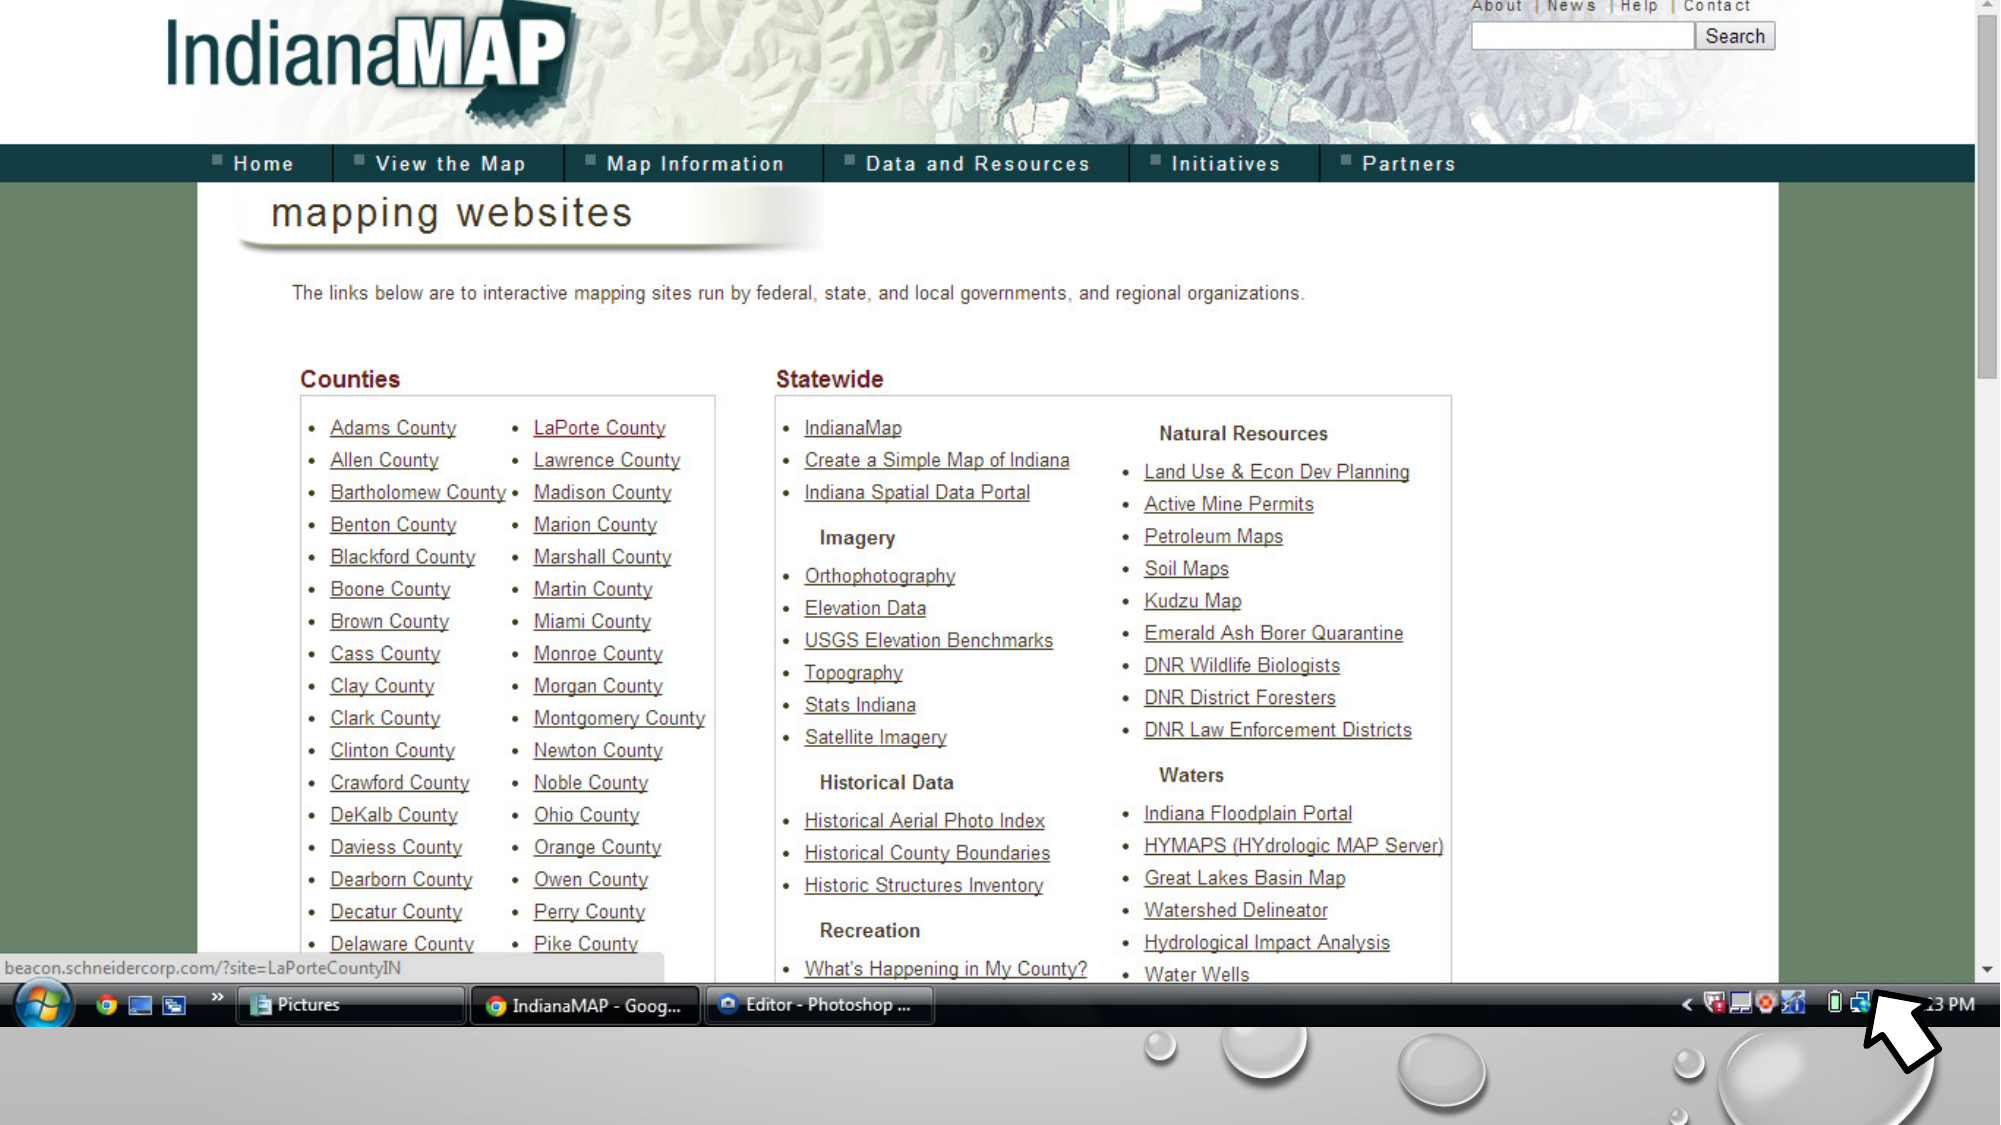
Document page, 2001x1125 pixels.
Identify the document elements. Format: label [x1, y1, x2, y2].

picture [0, 0, 2000, 1125]
text_box [1865, 1036, 1941, 1073]
